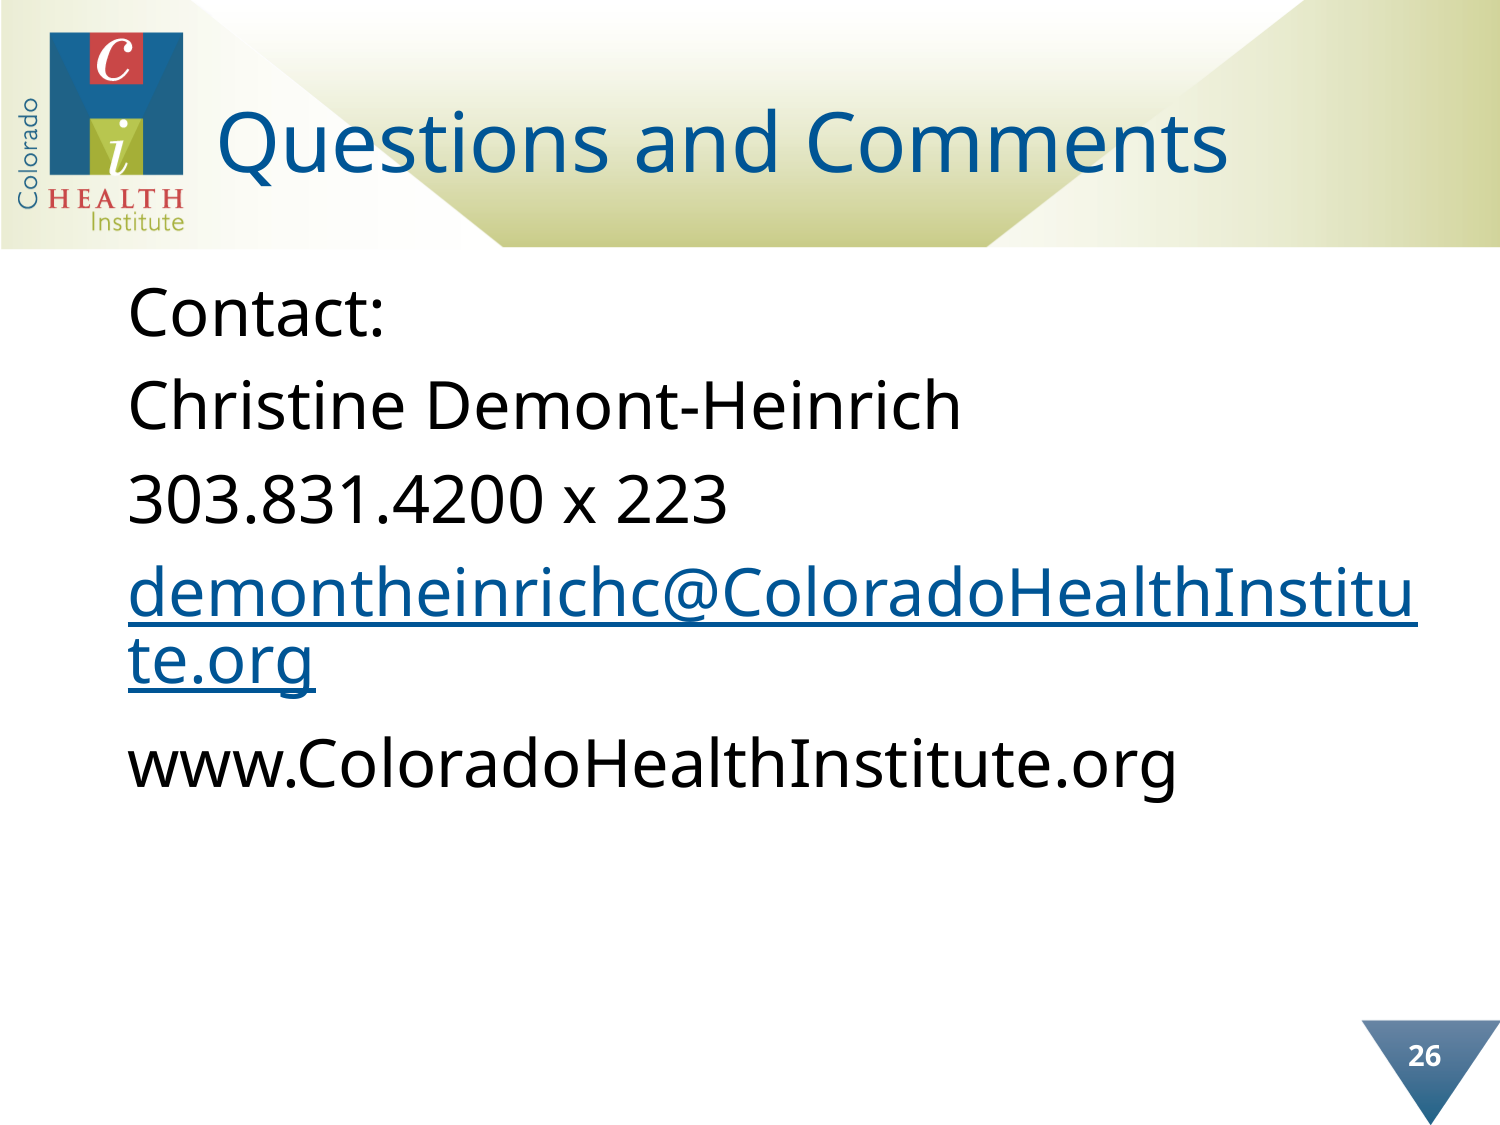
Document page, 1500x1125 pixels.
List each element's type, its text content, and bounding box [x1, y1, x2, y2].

picture [0, 0, 1500, 1125]
title Questions and Comments [199, 44, 1426, 233]
list Contact: Christine Demont-Heinrich 303.831.4200 x 223 demontheinrichc@ColoradoHealthInstitute.org www.ColoradoHealthInstitute.org [112, 262, 1451, 1006]
slide_number 26 [1374, 1027, 1475, 1088]
